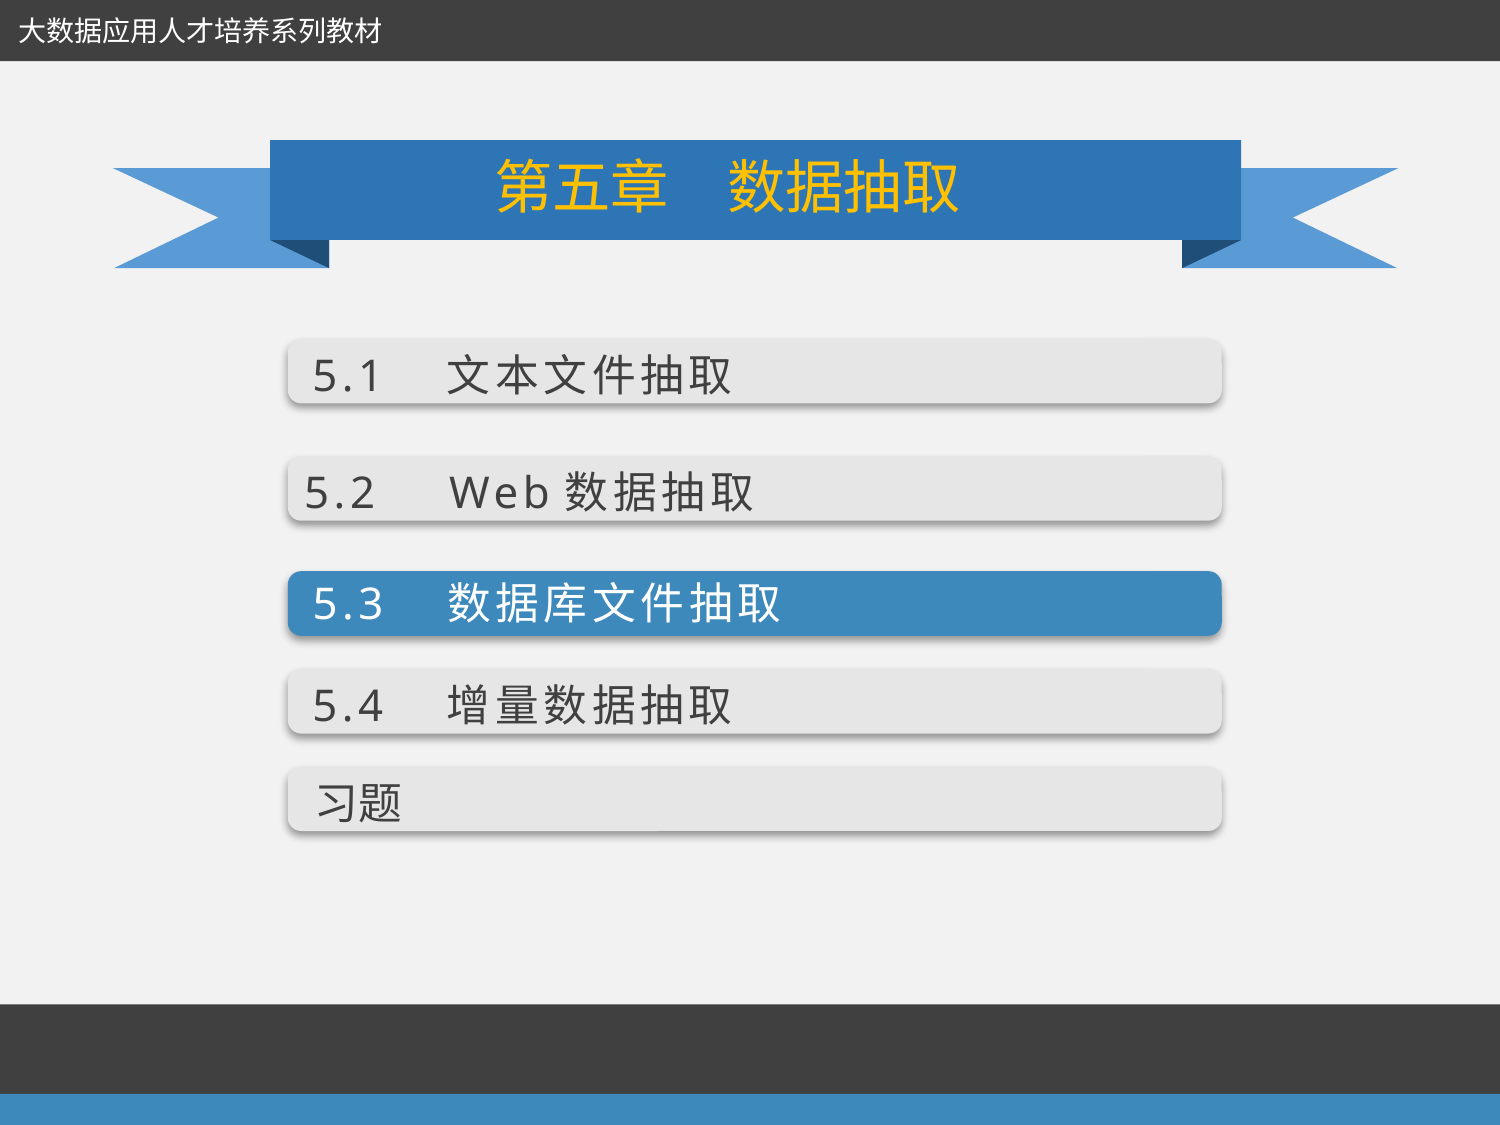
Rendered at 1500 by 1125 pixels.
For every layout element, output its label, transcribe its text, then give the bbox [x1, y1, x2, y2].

text_box 大数据应用人才培养系列教材 [4, 6, 398, 55]
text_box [287, 338, 1222, 409]
text_box [0, 1003, 1500, 1093]
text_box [287, 455, 1222, 526]
text_box [0, 0, 1500, 62]
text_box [287, 668, 1222, 739]
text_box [287, 766, 1222, 889]
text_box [287, 568, 1222, 637]
text_box [0, 1093, 1500, 1125]
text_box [113, 139, 1399, 269]
